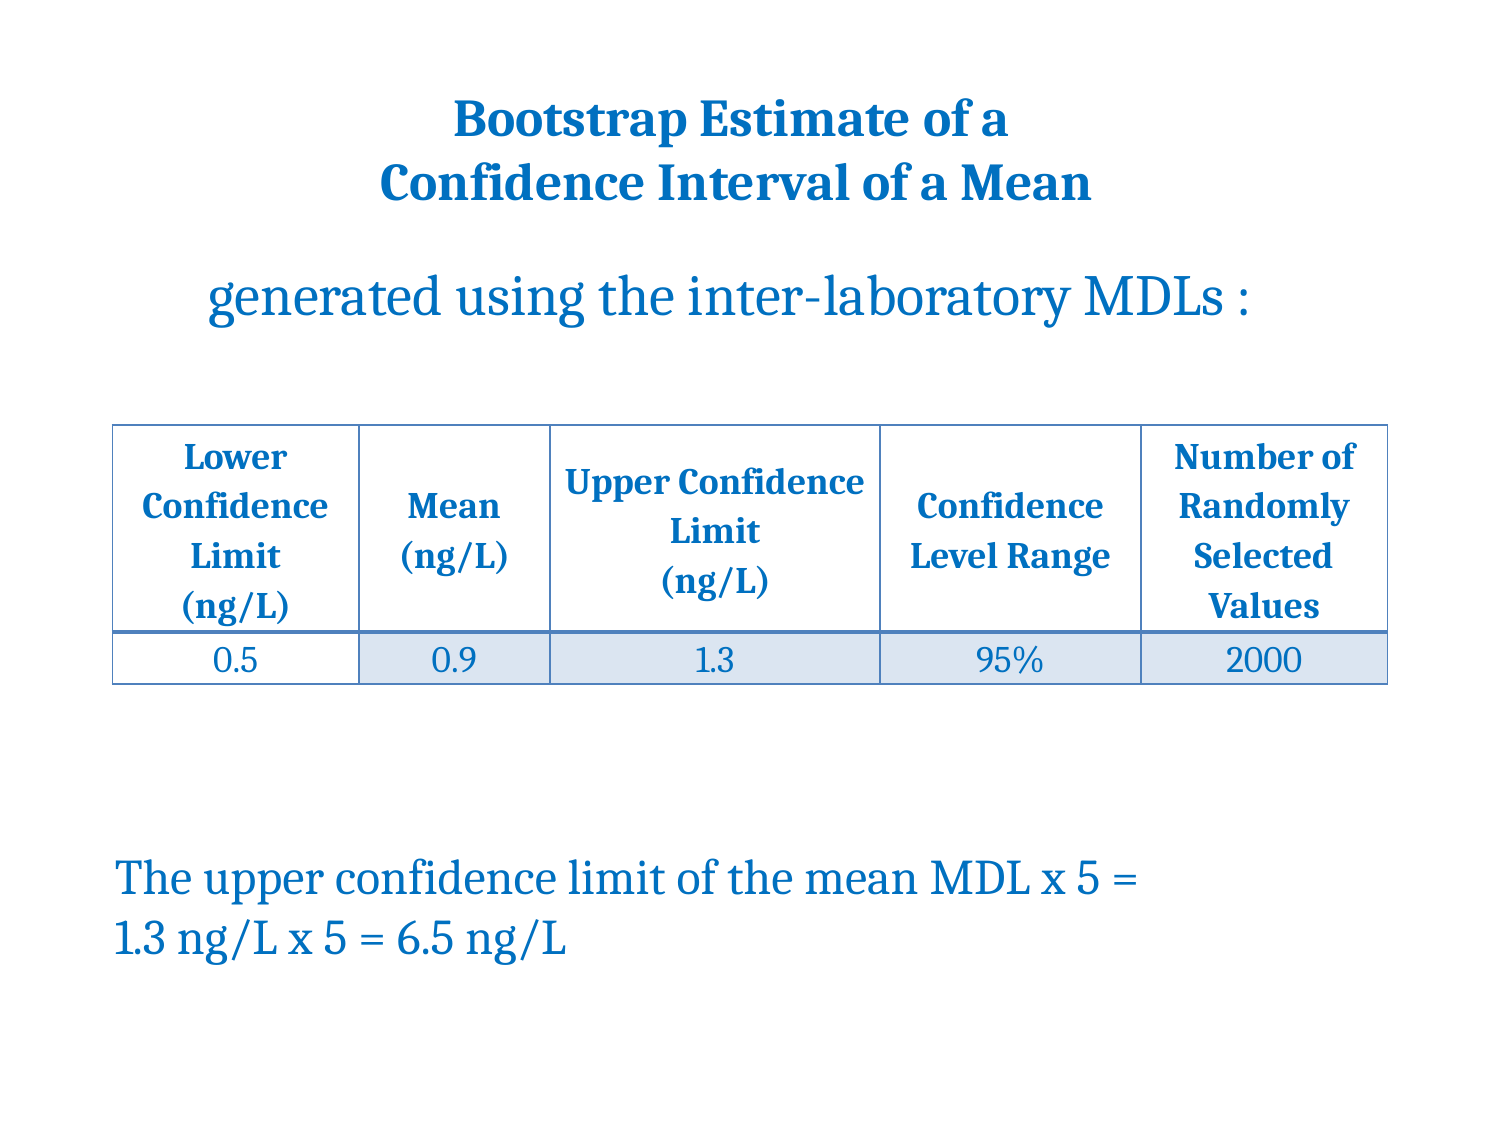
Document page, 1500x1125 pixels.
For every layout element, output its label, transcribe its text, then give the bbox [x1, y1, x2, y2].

table_header Confidence Level Range [881, 426, 1140, 630]
text_box The upper confidence limit of the mean MDL x 5 = 1.3 ng/L x 5 = 6.5 ng/L [99, 837, 1400, 973]
table_cell 2000 [1142, 634, 1387, 683]
table_cell 0.5 [113, 634, 358, 683]
table_header Number of Randomly Selected Values [1142, 426, 1387, 630]
table_cell 95% [881, 634, 1140, 683]
table_header Upper Confidence Limit (ng/L) [551, 426, 879, 630]
table_cell 1.3 [551, 634, 879, 683]
table_cell 0.9 [360, 634, 549, 683]
table_header Mean (ng/L) [360, 426, 549, 630]
table_header Lower Confidence Limit (ng/L) [113, 426, 358, 630]
text_box generated using the inter-laboratory MDLs : [194, 249, 1269, 335]
title Bootstrap Estimate of a Confidence Interval of a Mean [62, 75, 1413, 268]
